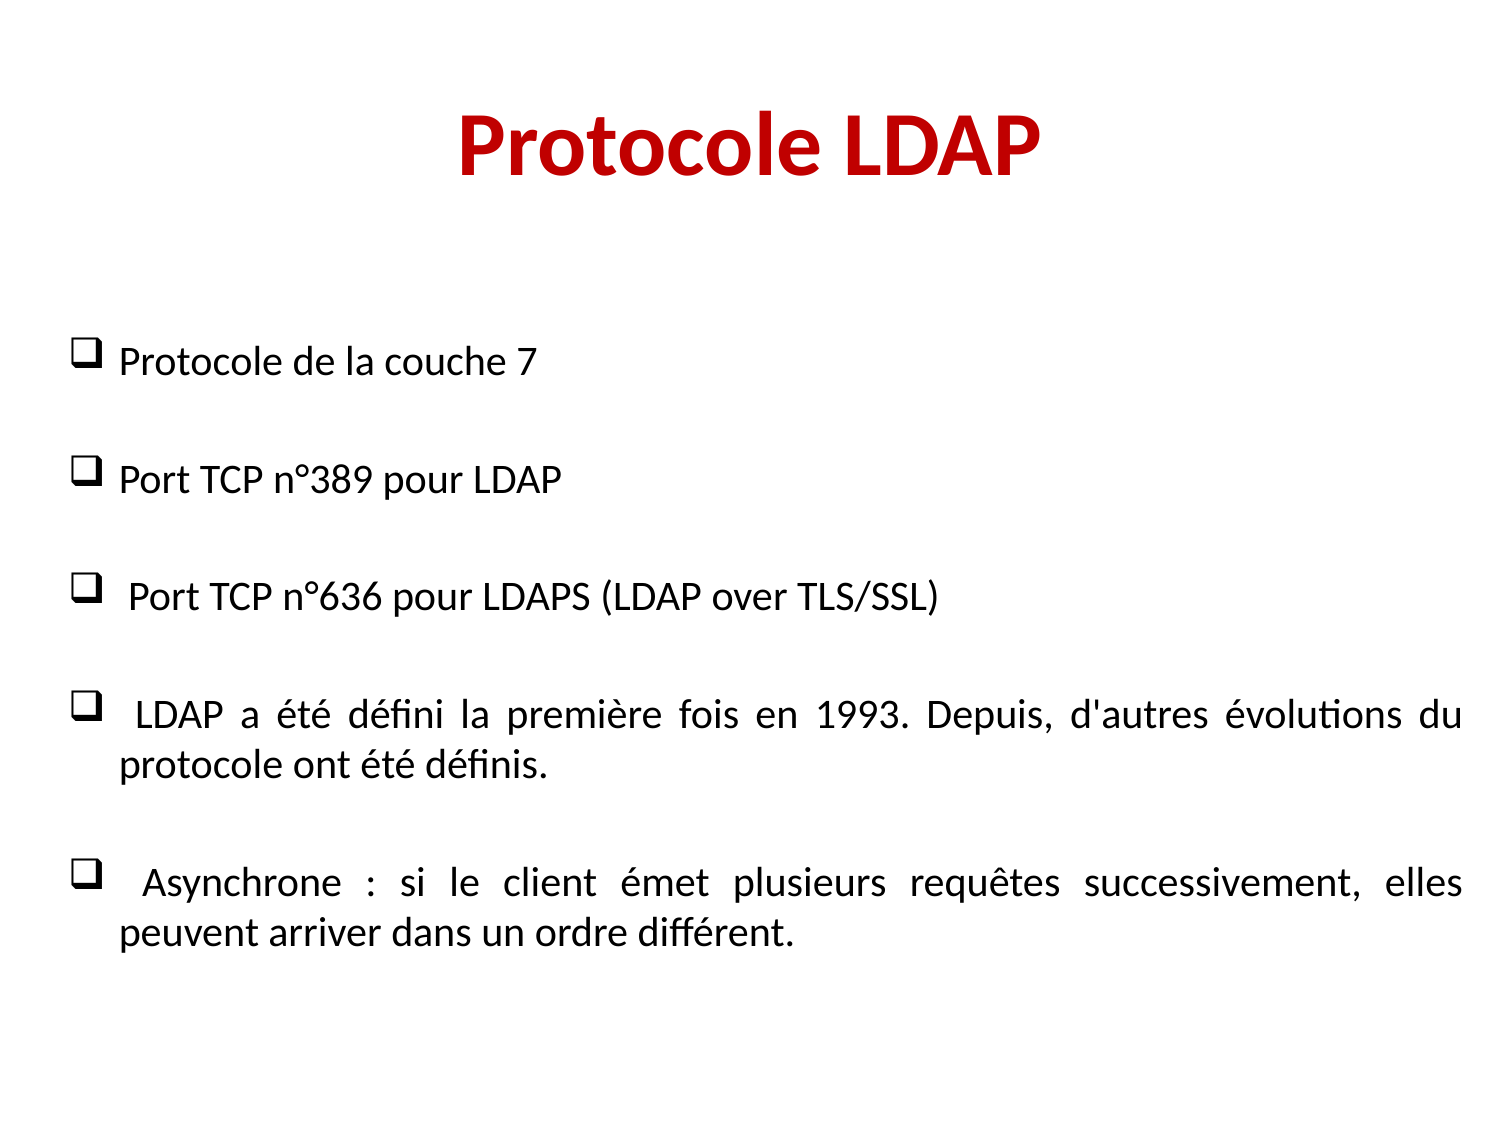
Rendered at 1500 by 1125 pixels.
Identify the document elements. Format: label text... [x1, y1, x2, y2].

list Protocole de la couche 7 Port TCP n°389 pour LDAP Port TCP n°636 pour LDAPS (LDAP over TLS/SSL) LDAP a été défini la première fois en 1993. Depuis, d'autres évolutions du protocole ont été définis. Asynchrone : si le client émet plusieurs requêtes successivement, elles peuvent arriver dans un ordre différent. [53, 326, 1479, 969]
title Protocole LDAP [75, 45, 1425, 233]
